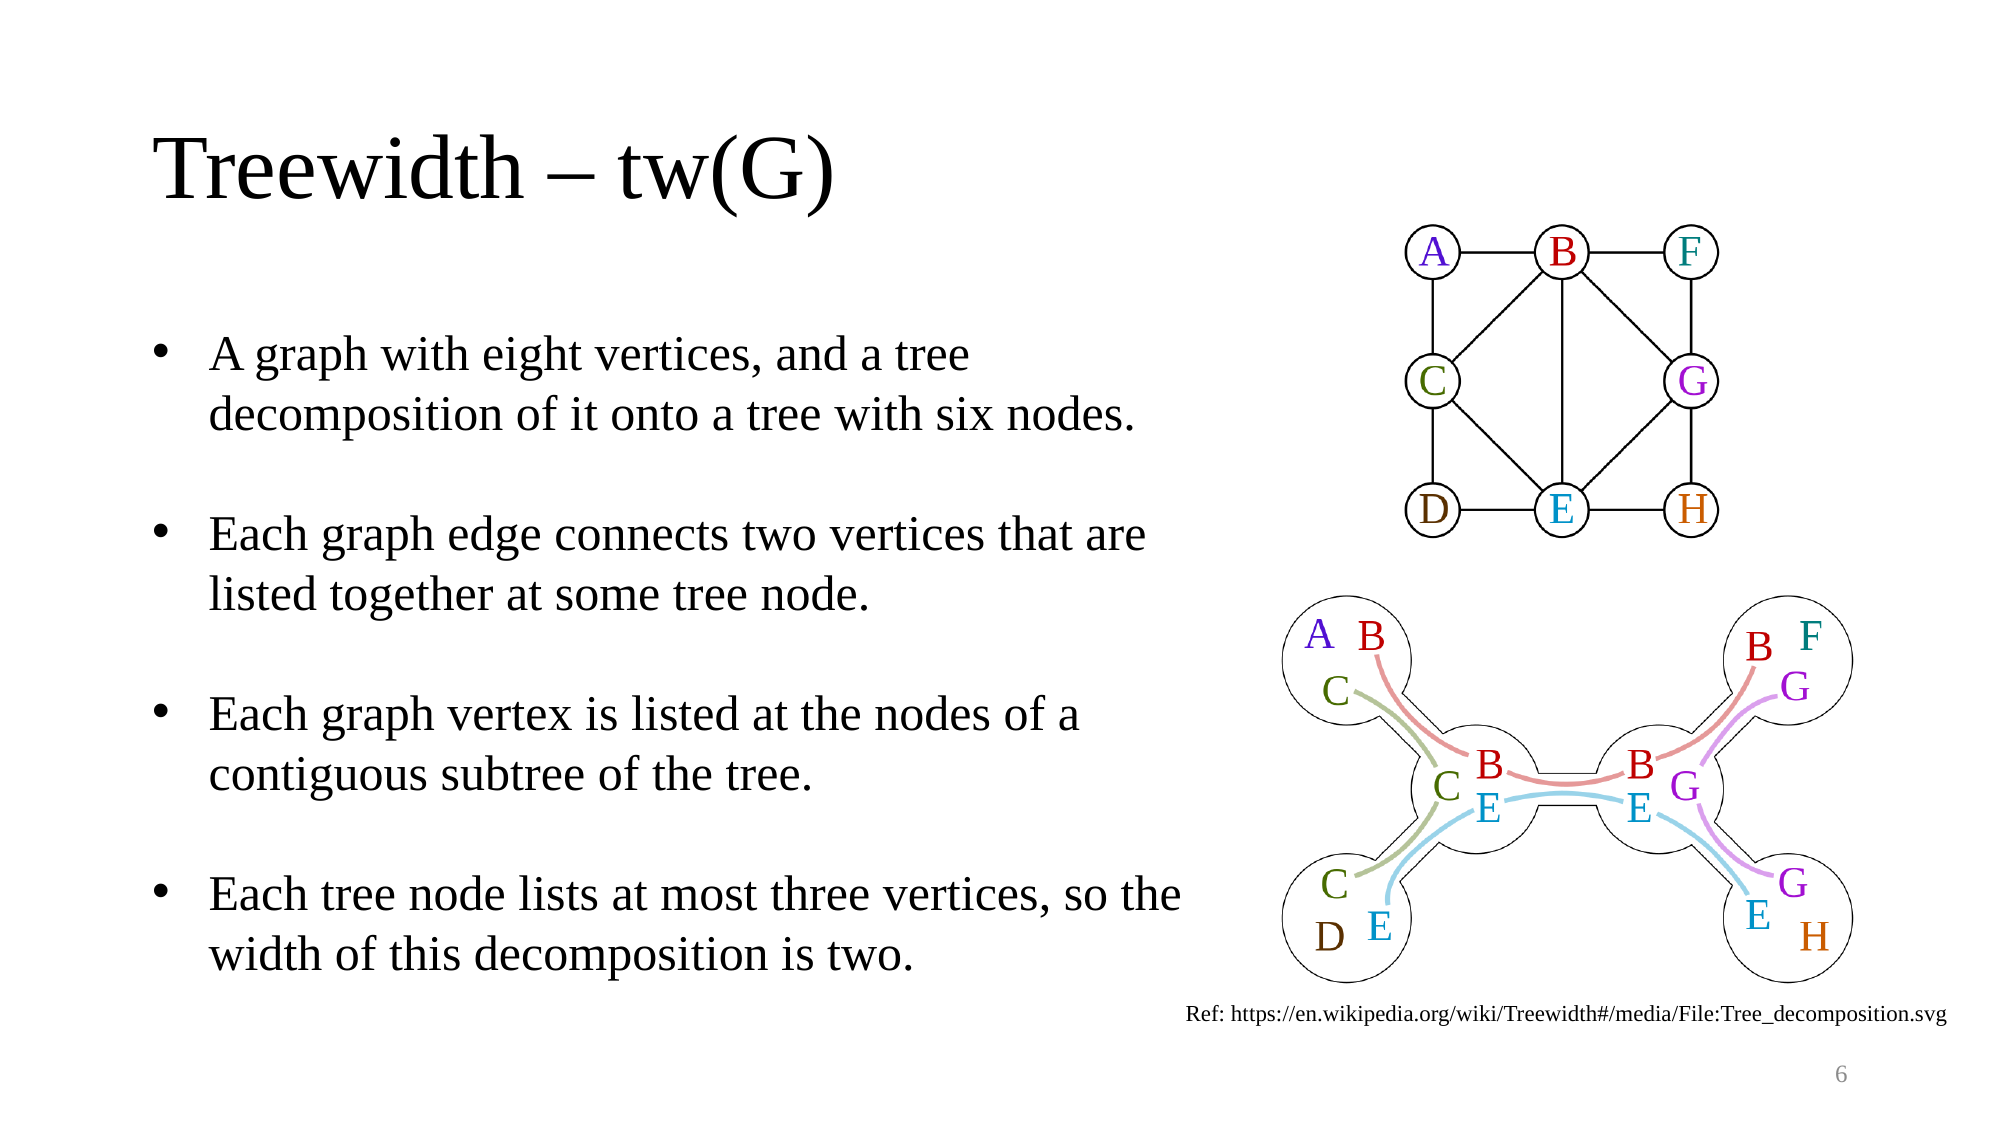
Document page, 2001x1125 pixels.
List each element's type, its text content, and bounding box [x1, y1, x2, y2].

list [1271, 209, 1863, 994]
title Treewidth – tw(G) [137, 59, 1863, 278]
text_box A graph with eight vertices, and a tree decomposition of it onto a tree with six nodes. Each graph edge connects two vertices that are listed together at some tree node. Each graph vertex is listed at the nodes of a contiguous subtree of the tree. Each tree node lists at most three vertices, so the width of this decomposition is two. [137, 313, 1271, 988]
slide_number 6 [1412, 1042, 1863, 1103]
text_box Ref: https://en.wikipedia.org/wiki/Treewidth#/media/File:Tree_decomposition.svg [1170, 991, 1964, 1034]
